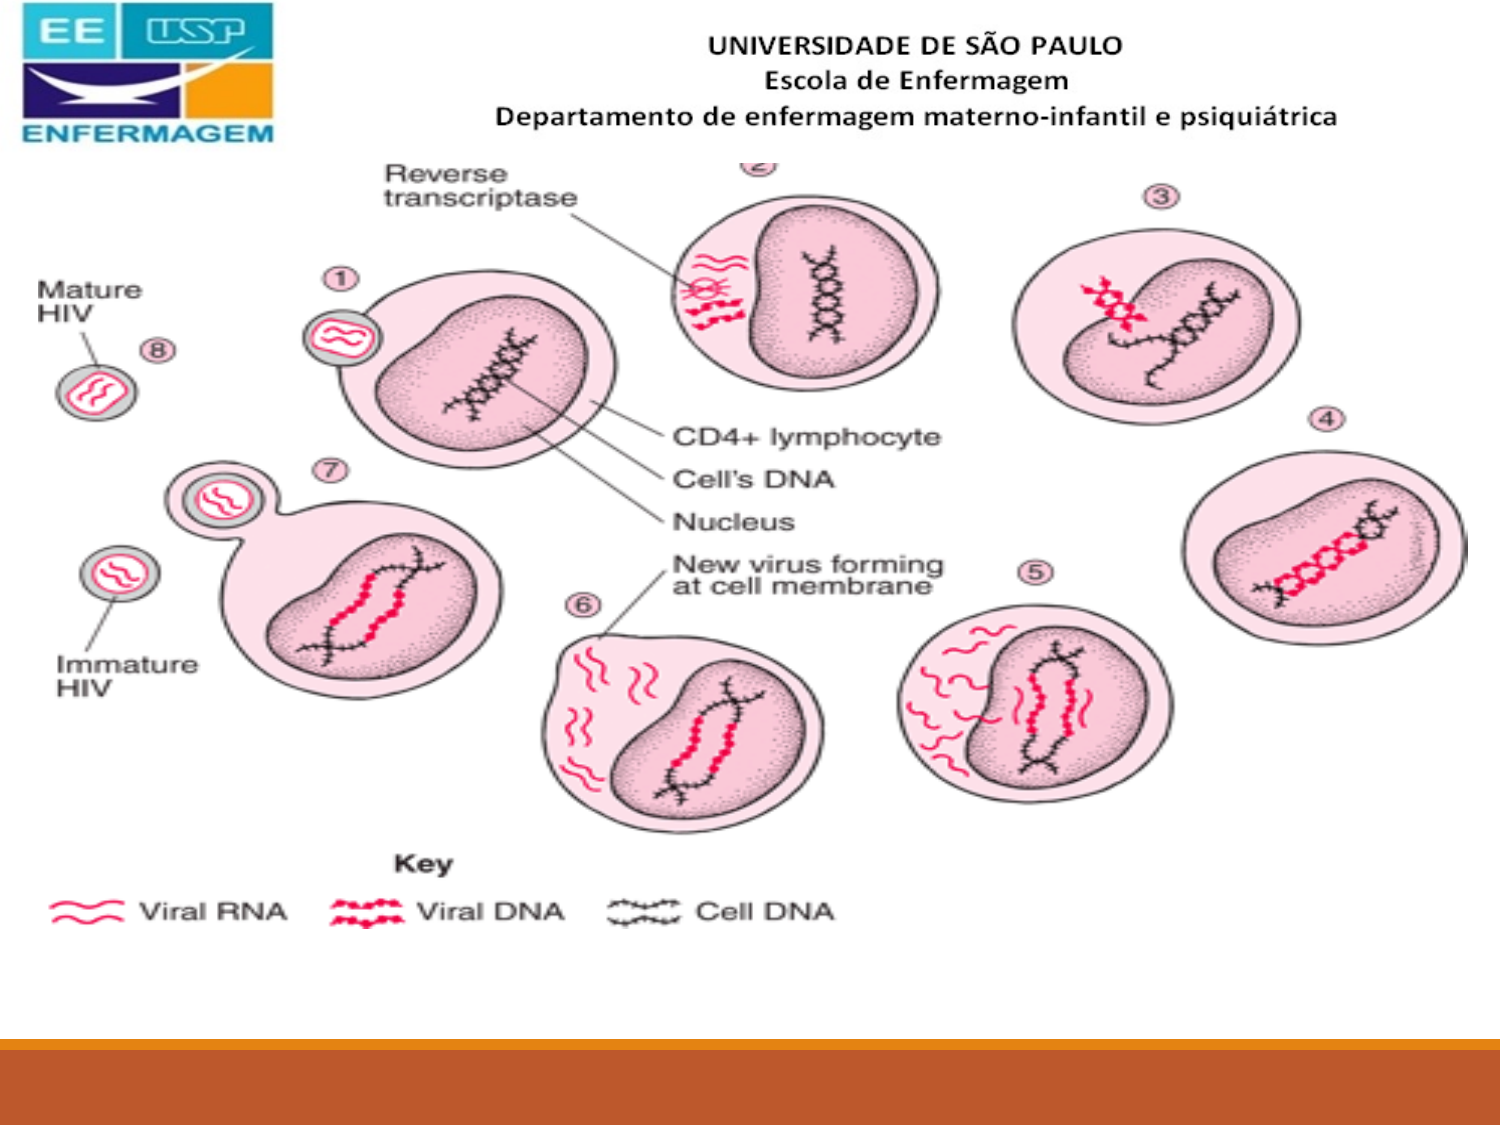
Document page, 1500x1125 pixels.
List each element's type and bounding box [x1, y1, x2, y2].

picture [0, 0, 1500, 930]
